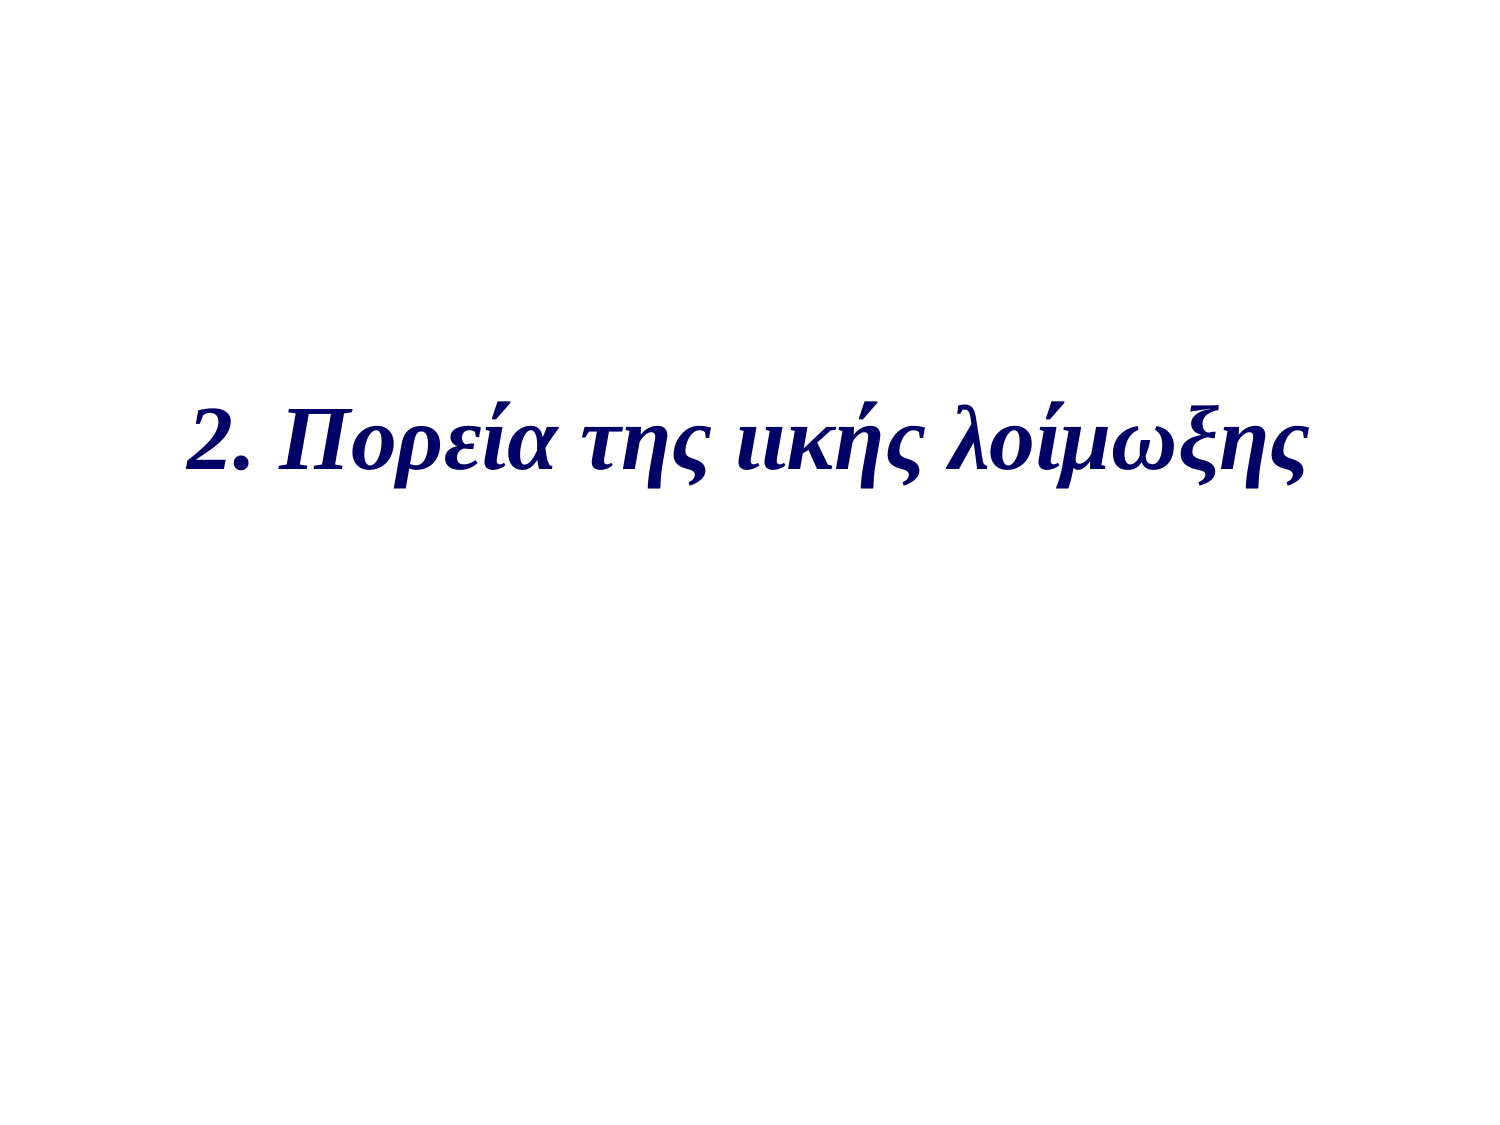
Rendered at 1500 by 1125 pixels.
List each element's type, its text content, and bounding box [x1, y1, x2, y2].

title 2. Πορεία της ιικής λοίμωξης [112, 314, 1388, 553]
